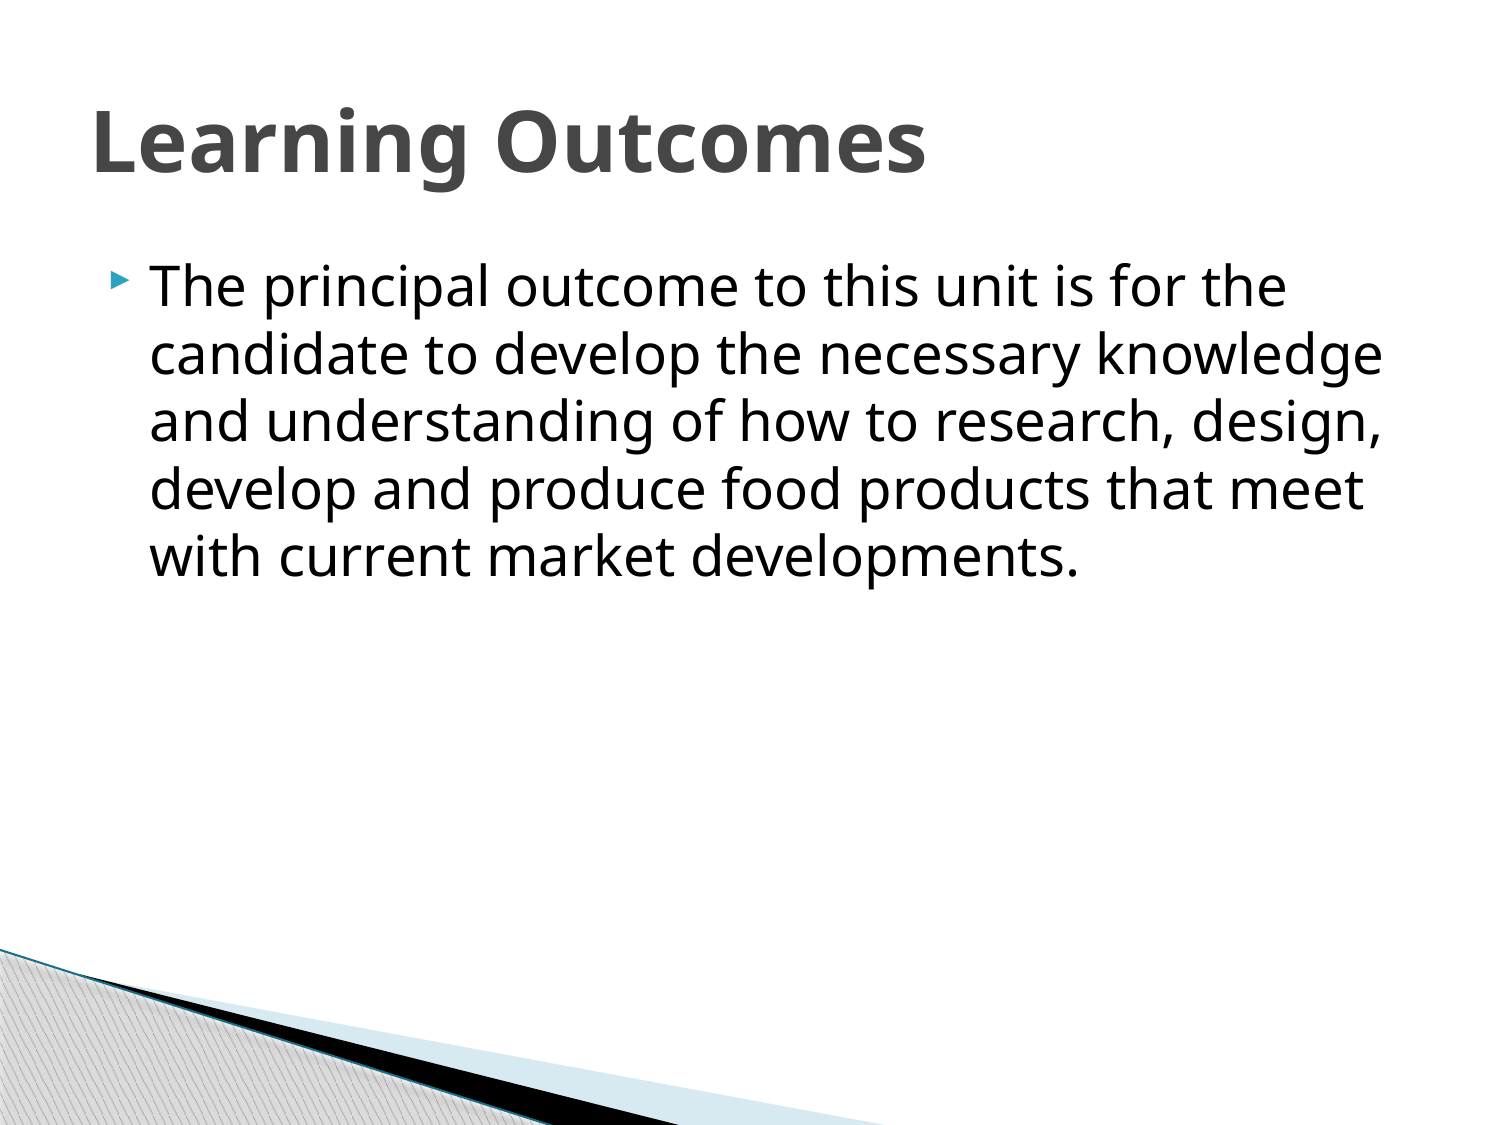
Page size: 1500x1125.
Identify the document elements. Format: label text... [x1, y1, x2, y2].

title Learning Outcomes [75, 45, 1425, 233]
list The principal outcome to this unit is for the candidate to develop the necessary knowledge and understanding of how to research, design, develop and produce food products that meet with current market developments. [75, 243, 1425, 986]
